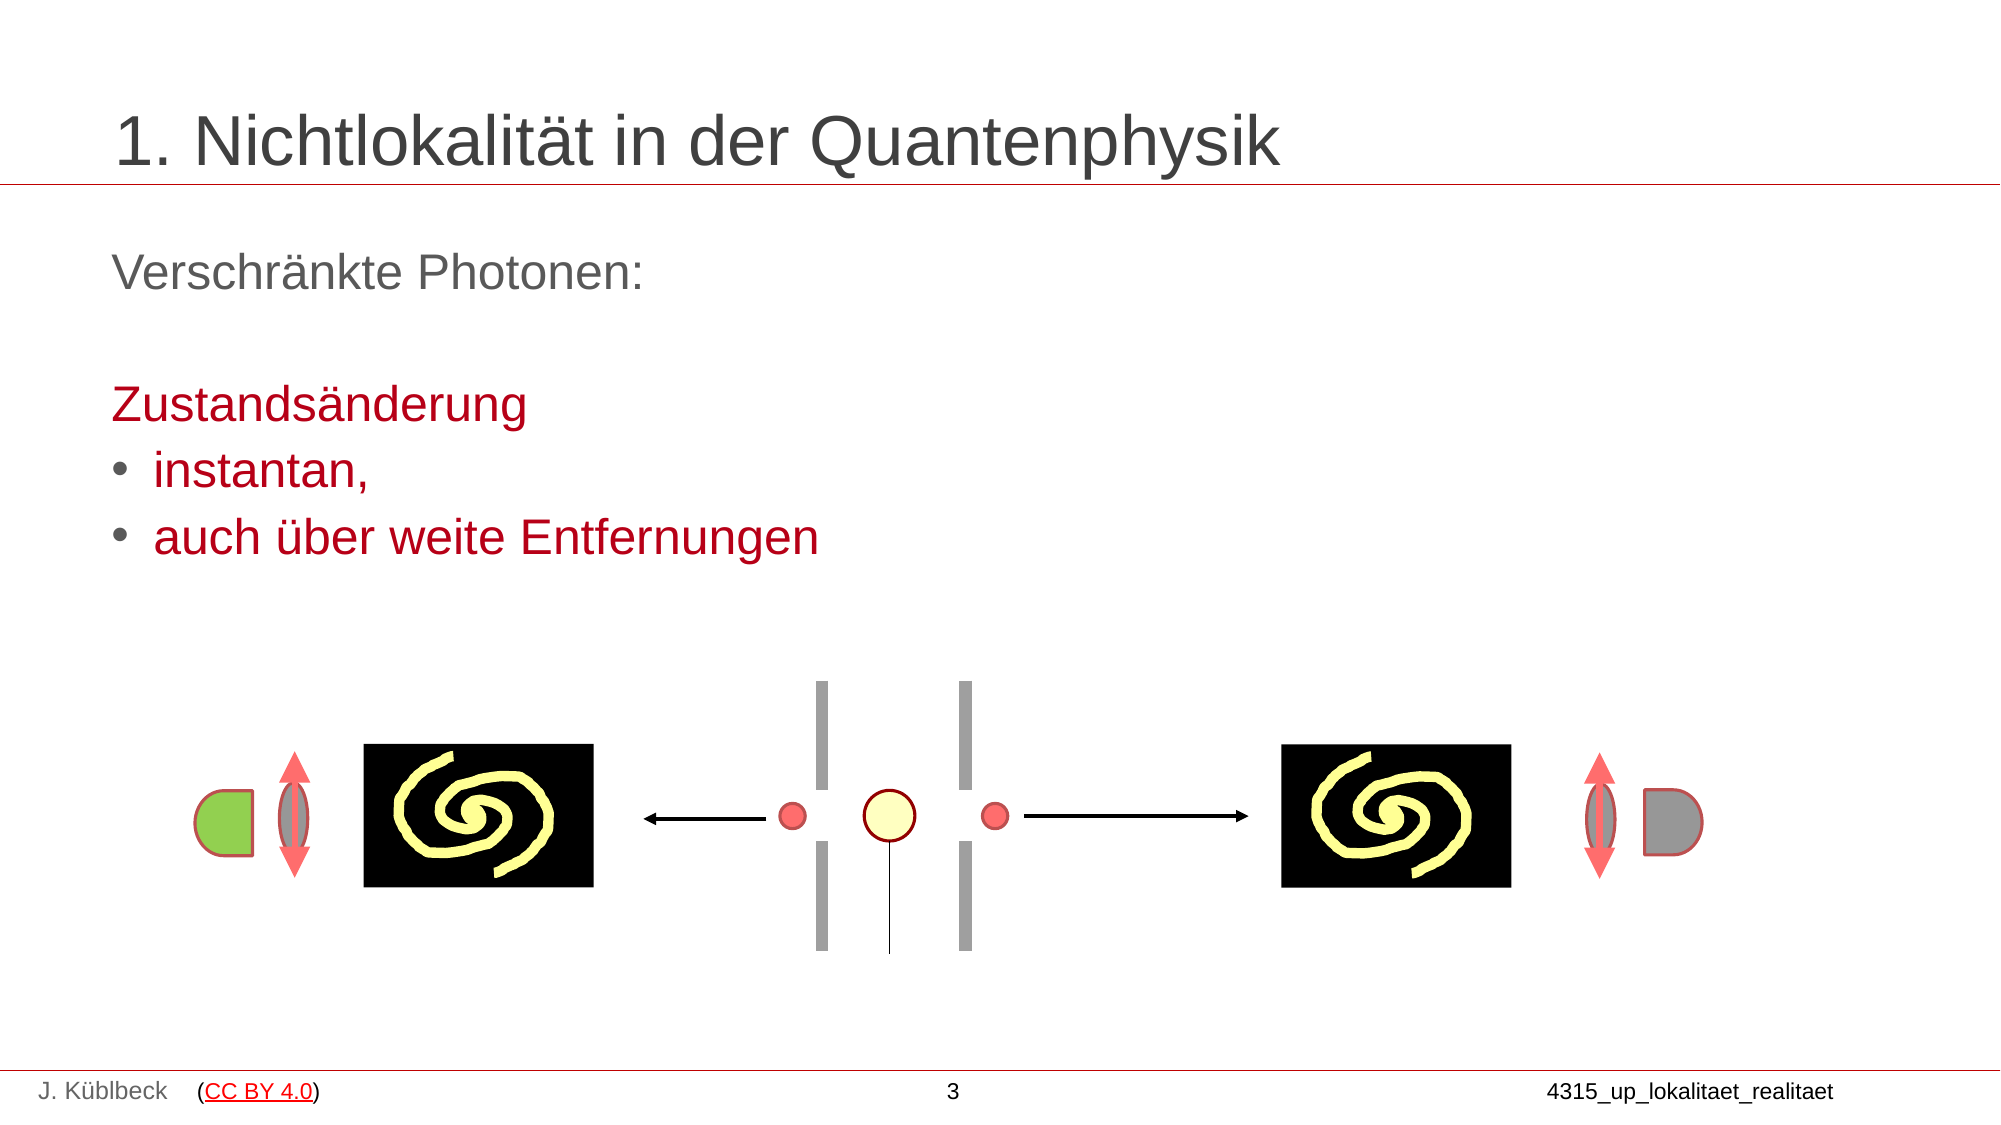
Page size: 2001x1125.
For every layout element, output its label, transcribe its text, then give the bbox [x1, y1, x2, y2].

title 1. Nichtlokalität in der Quantenphysik [99, 90, 1900, 185]
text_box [194, 680, 1703, 954]
list Verschränkte Photonen: Zustandsänderung instantan, auch über weite Entfernungen [78, 231, 1957, 1059]
